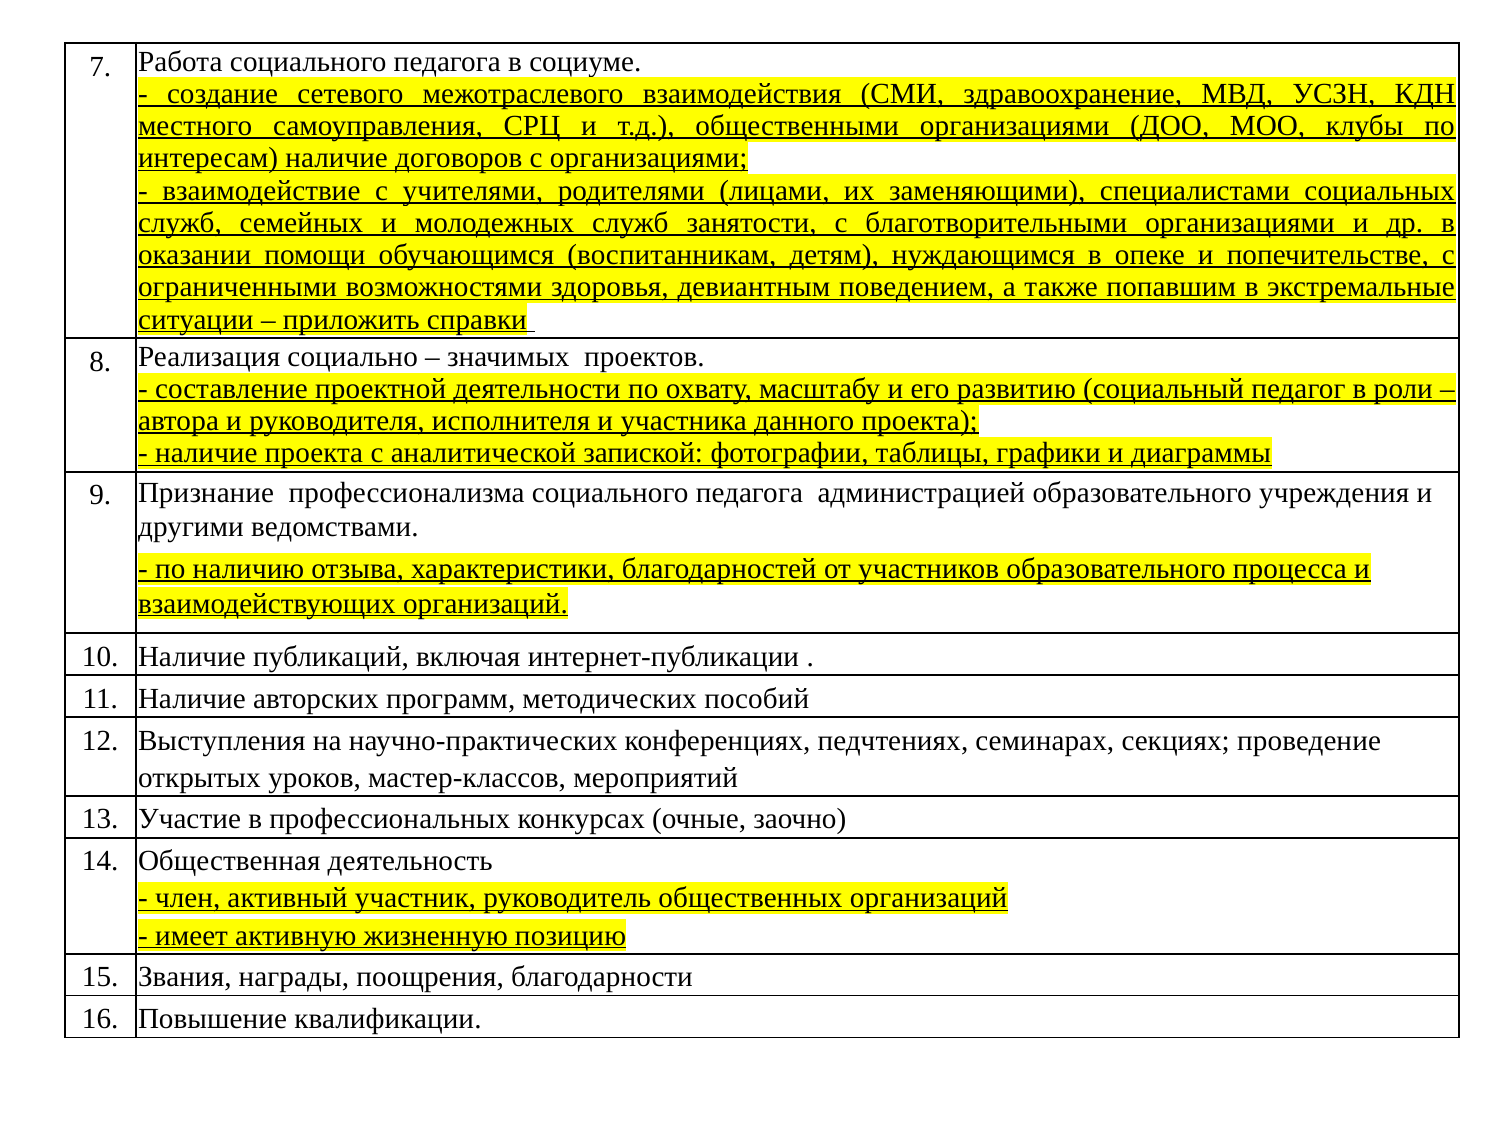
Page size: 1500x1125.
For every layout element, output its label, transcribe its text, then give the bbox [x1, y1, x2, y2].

table_cell 15. [66, 955, 135, 995]
table_cell Участие в профессиональных конкурсах (очные, заочно) [137, 797, 1458, 837]
table_cell Наличие авторских программ, методических пособий [137, 676, 1458, 716]
table_cell 12. [66, 718, 135, 795]
table_cell Наличие публикаций, включая интернет-публикации . [137, 634, 1458, 674]
table_cell 11. [66, 676, 135, 716]
table_cell 16. [66, 996, 135, 1037]
table_cell Повышение квалификации. [137, 996, 1458, 1037]
table_cell Признание профессионализма социального педагога администрацией образовательного учреждения и другими ведомствами. - по наличию отзыва, характеристики, благодарностей от участников образовательного процесса и взаимодействующих организаций. [137, 473, 1458, 632]
table_header 7. [66, 44, 135, 337]
table_cell 9. [66, 473, 135, 632]
table_cell 10. [66, 634, 135, 674]
table_cell 8. [66, 339, 135, 471]
table_cell Выступления на научно-практических конференциях, педчтениях, семинарах, секциях; проведение открытых уроков, мастер-классов, мероприятий [137, 718, 1458, 795]
table_cell 13. [66, 797, 135, 837]
table_cell 14. [66, 839, 135, 953]
table_cell Реализация социально – значимых проектов. - составление проектной деятельности по охвату, масштабу и его развитию (социальный педагог в роли – автора и руководителя, исполнителя и участника данного проекта); - наличие проекта с аналитической запиской: фотографии, таблицы, графики и диаграммы [137, 339, 1458, 471]
table_header Работа социального педагога в социуме. - создание сетевого межотраслевого взаимодействия (СМИ, здравоохранение, МВД, УСЗН, КДН местного самоуправления, СРЦ и т.д.), общественными организациями (ДОО, МОО, клубы по интересам) наличие договоров с организациями; - взаимодействие с учителями, родителями (лицами, их заменяющими), специалистами социальных служб, семейных и молодежных служб занятости, с благотворительными организациями и др. в оказании помощи обучающимся (воспитанникам, детям), нуждающимся в опеке и попечительстве, с ограниченными возможностями здоровья, девиантным поведением, а также попавшим в экстремальные ситуации – приложить справки [137, 44, 1458, 337]
table_cell Общественная деятельность - член, активный участник, руководитель общественных организаций - имеет активную жизненную позицию [137, 839, 1458, 953]
table_cell Звания, награды, поощрения, благодарности [137, 955, 1458, 995]
